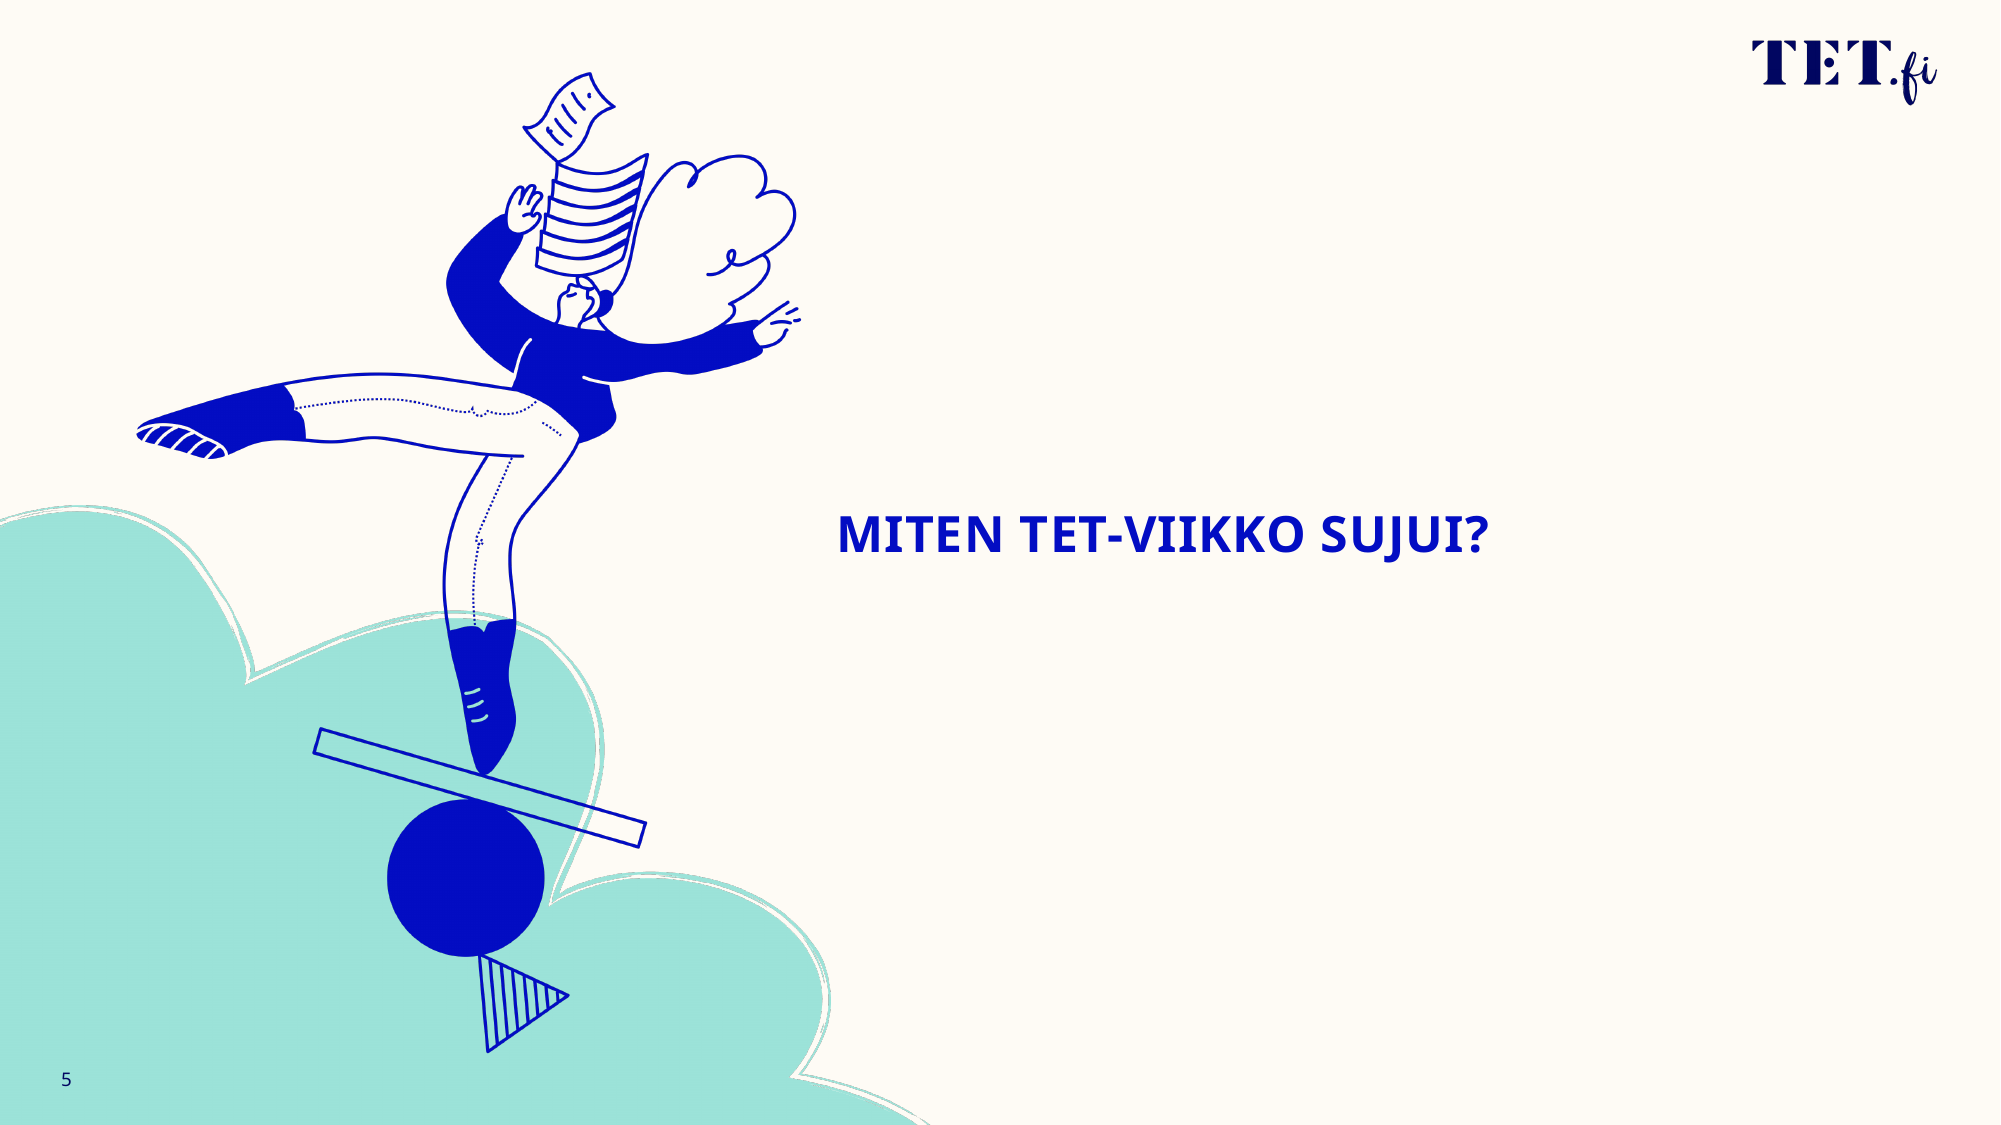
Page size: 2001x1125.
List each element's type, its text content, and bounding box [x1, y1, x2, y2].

picture [1731, 12, 1956, 126]
title Miten TET-viikko sujui? [836, 441, 1837, 563]
slide_number 5 [60, 1069, 132, 1092]
picture [0, 46, 985, 1125]
